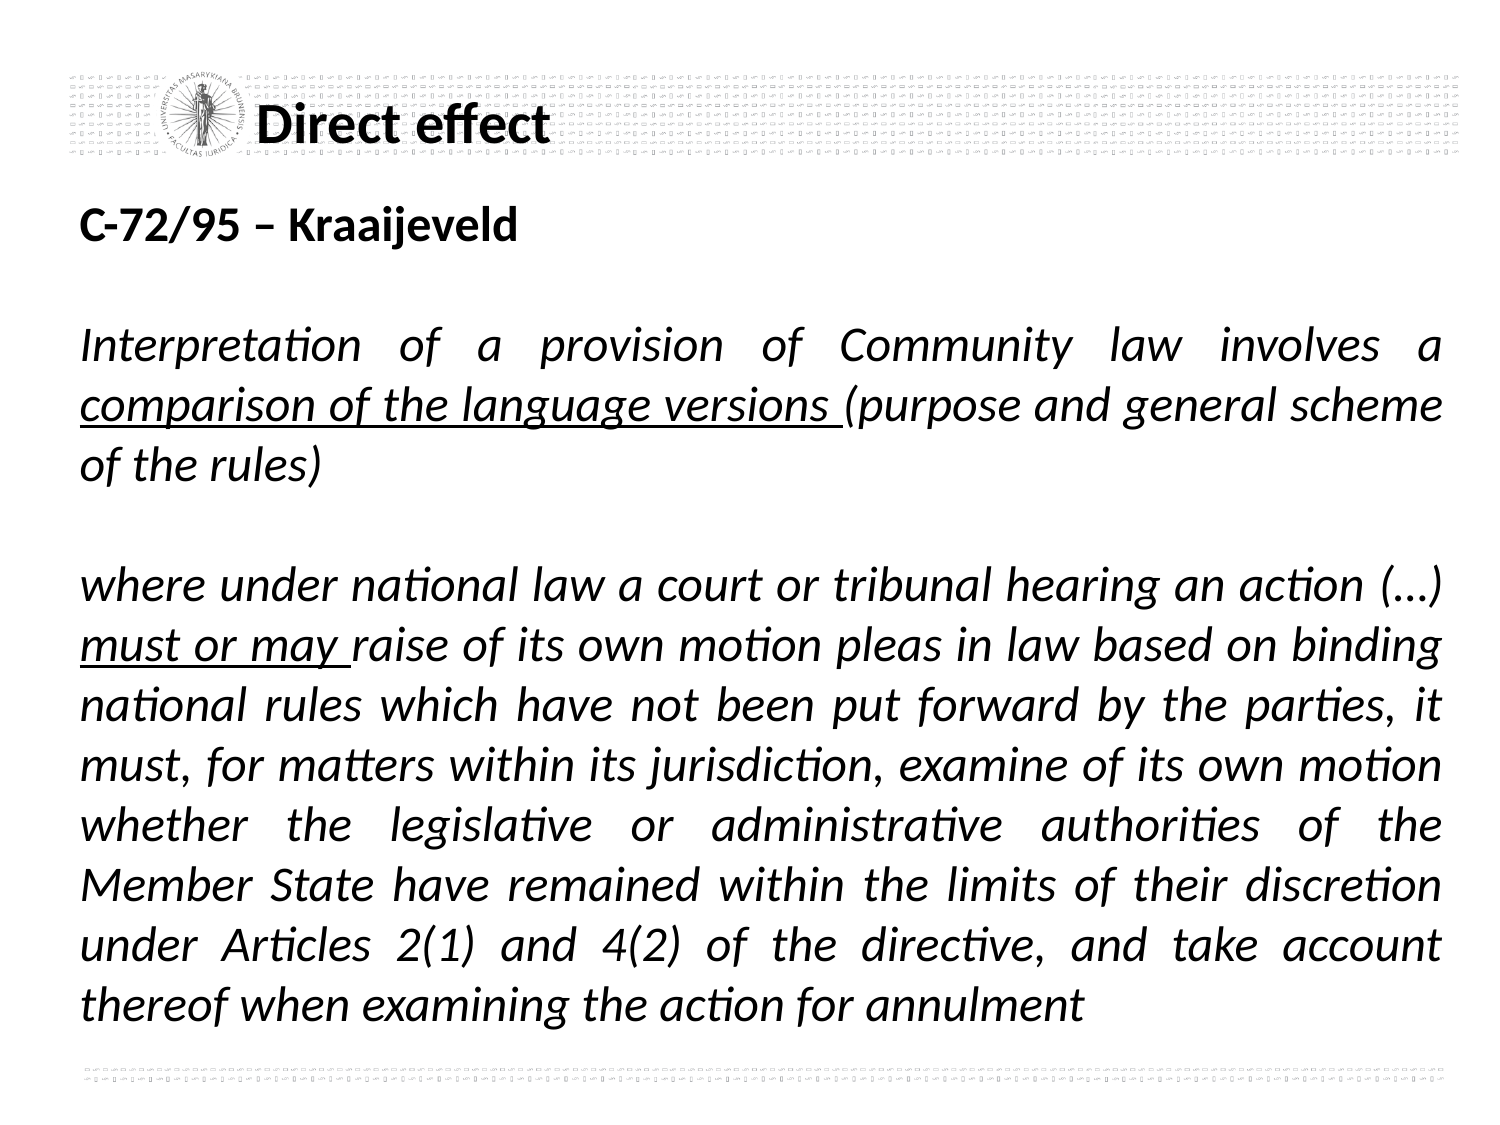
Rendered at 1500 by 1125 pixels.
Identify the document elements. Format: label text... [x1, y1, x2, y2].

picture [0, 42, 1500, 200]
picture [13, 1039, 1500, 1116]
text_box C-72/95 – Kraaijeveld Interpretation of a provision of Community law involves a comparison of the language versions (purpose and general scheme of the rules) where under national law a court or tribunal hearing an action (…) must or may raise of its own motion pleas in law based on binding national rules which have not been put forward by the parties, it must, for matters within its jurisdiction, examine of its own motion whether the legislative or administrative authorities of the Member State have remained within the limits of their discretion under Articles 2(1) and 4(2) of the directive, and take account thereof when examining the action for annulment [64, 208, 1459, 1038]
